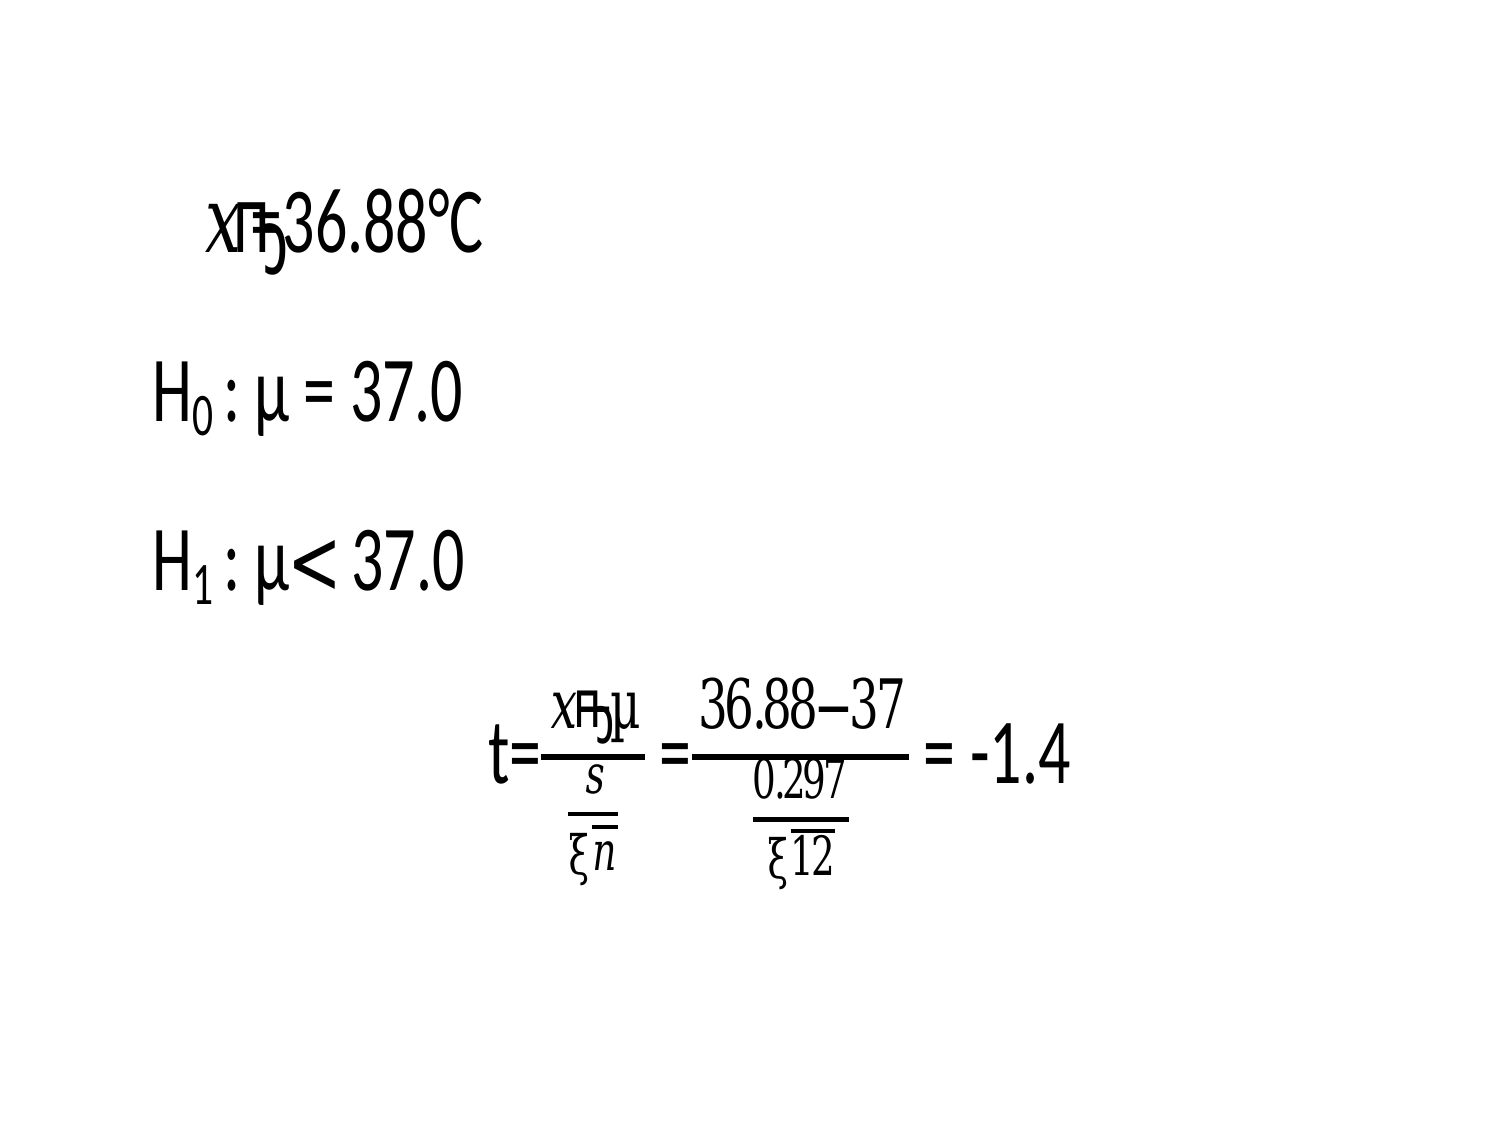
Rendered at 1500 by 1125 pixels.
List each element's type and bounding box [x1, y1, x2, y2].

picture [152, 163, 1360, 938]
